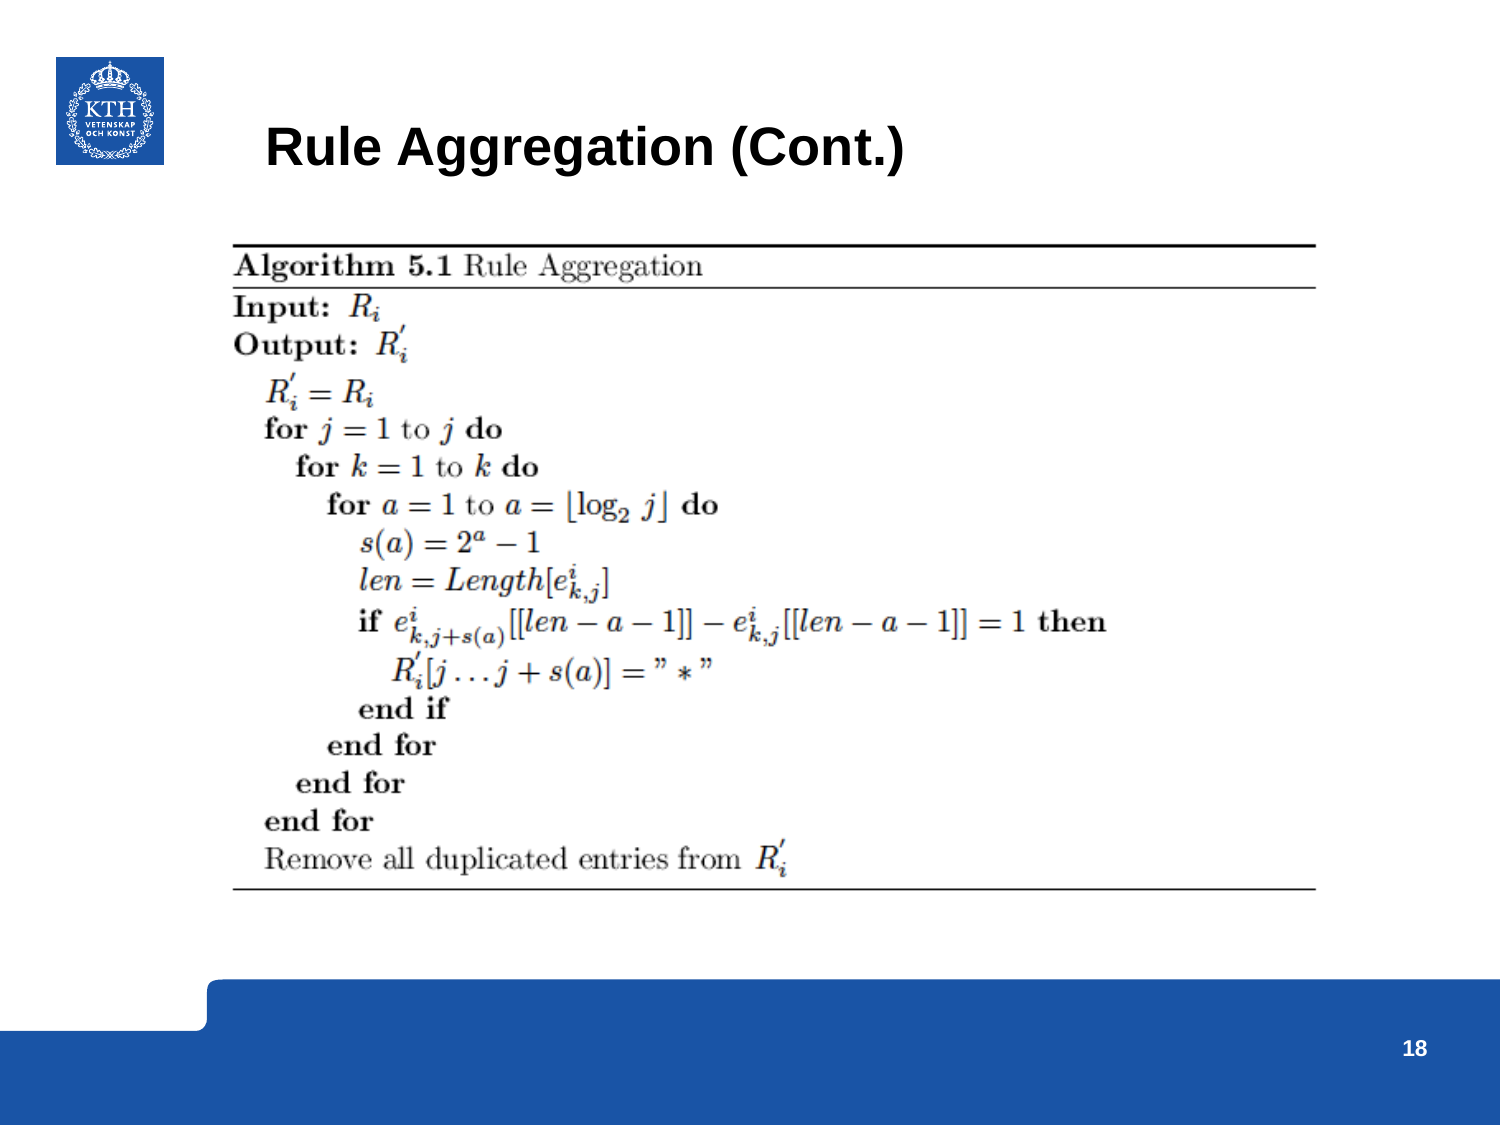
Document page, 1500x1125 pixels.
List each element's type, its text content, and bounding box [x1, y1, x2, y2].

title Rule Aggregation (Cont.) [265, 66, 1404, 176]
picture [225, 233, 1336, 907]
slide_number 18 [1340, 1033, 1428, 1094]
